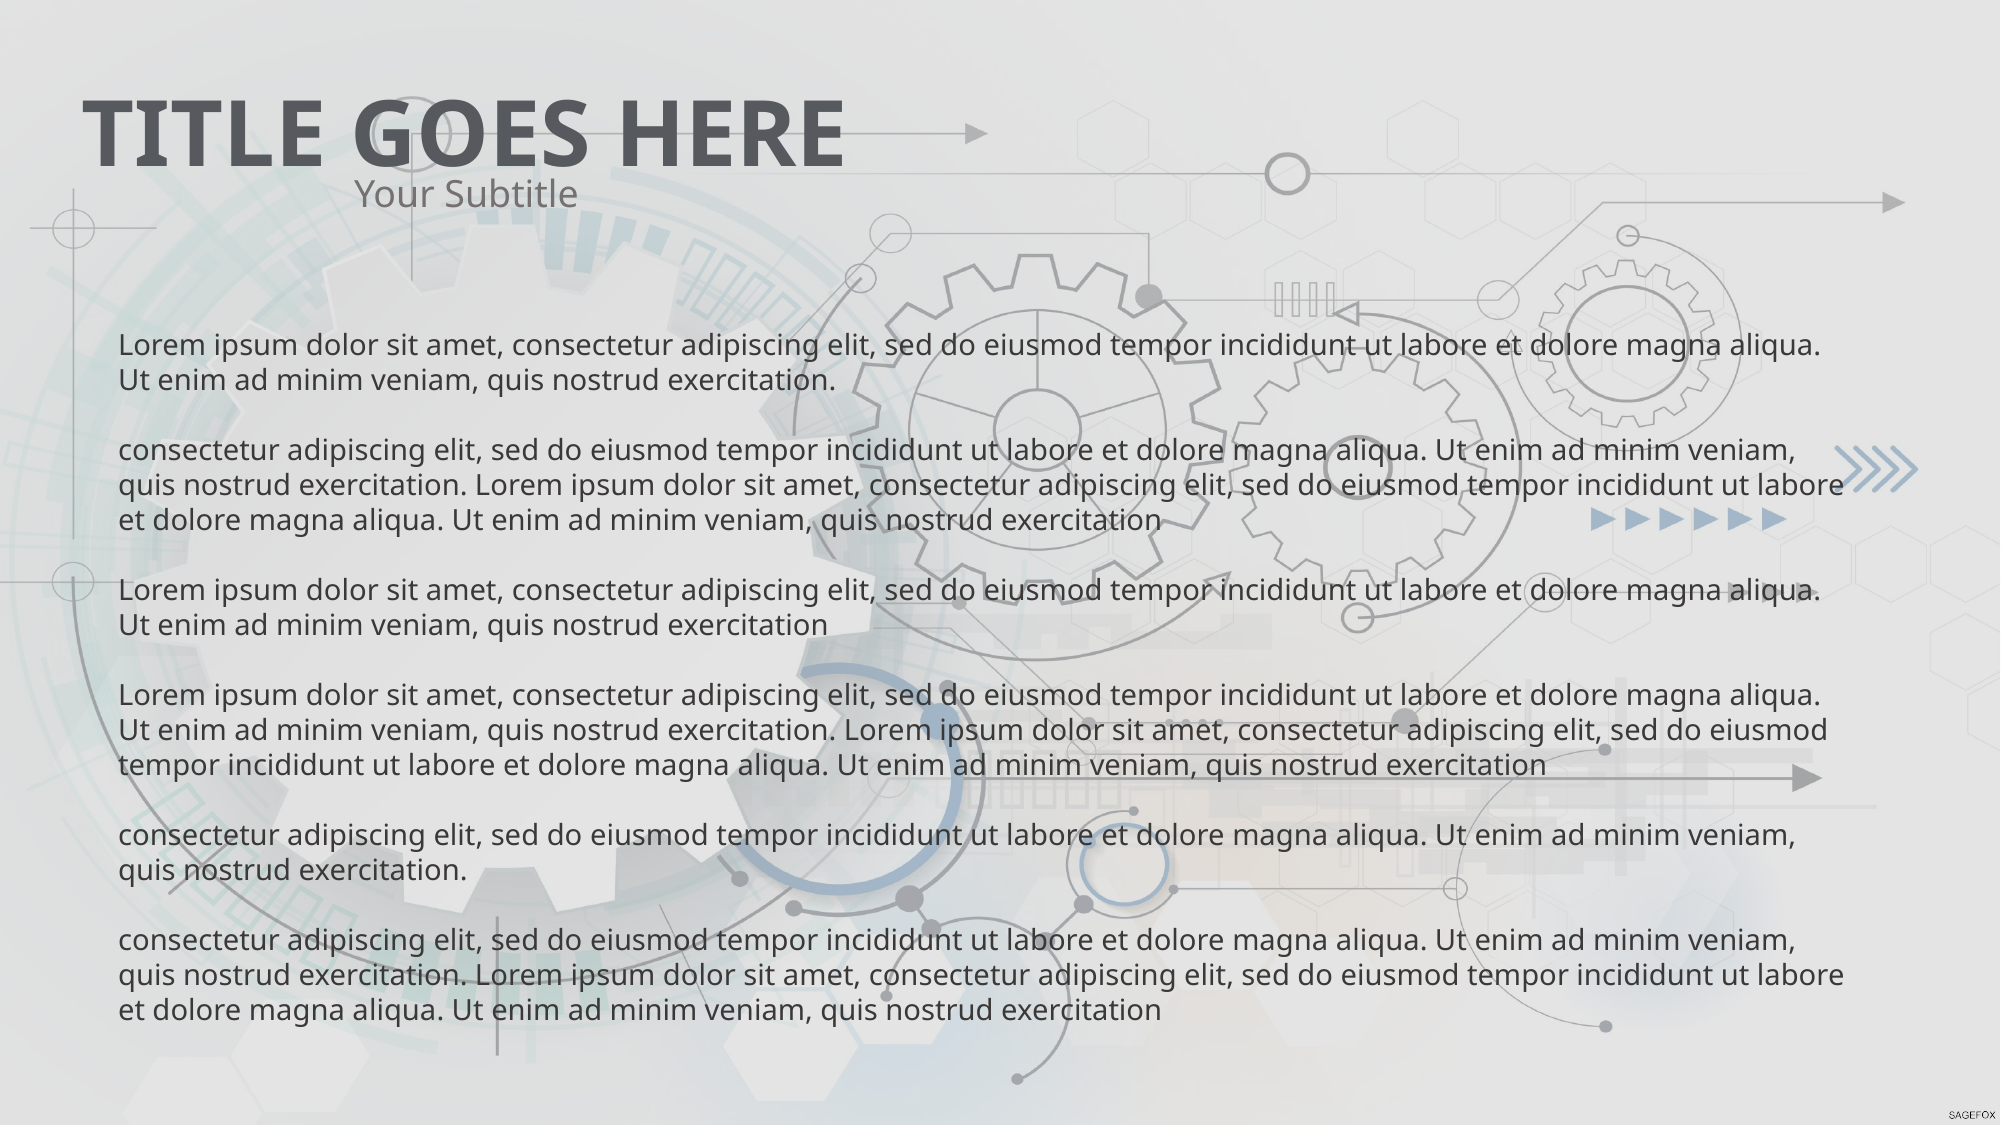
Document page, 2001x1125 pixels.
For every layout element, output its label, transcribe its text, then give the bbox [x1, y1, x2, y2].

picture [1925, 0, 2001, 1125]
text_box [13, 66, 918, 224]
text_box Lorem ipsum dolor sit amet, consectetur adipiscing elit, sed do eiusmod tempor incididunt ut labore et dolore magna aliqua. Ut enim ad minim veniam, quis nostrud exercitation. consectetur adipiscing elit, sed do eiusmod tempor incididunt ut labore et dolore magna aliqua. Ut enim ad minim veniam, quis nostrud exercitation. Lorem ipsum dolor sit amet, consectetur adipiscing elit, sed do eiusmod tempor incididunt ut labore et dolore magna aliqua. Ut enim ad minim veniam, quis nostrud exercitation Lorem ipsum dolor sit amet, consectetur adipiscing elit, sed do eiusmod tempor incididunt ut labore et dolore magna aliqua. Ut enim ad minim veniam, quis nostrud exercitation Lorem ipsum dolor sit amet, consectetur adipiscing elit, sed do eiusmod tempor incididunt ut labore et dolore magna aliqua. Ut enim ad minim veniam, quis nostrud exercitation. Lorem ipsum dolor sit amet, consectetur adipiscing elit, sed do eiusmod tempor incididunt ut labore et dolore magna aliqua. Ut enim ad minim veniam, quis nostrud exercitation consectetur adipiscing elit, sed do eiusmod tempor incididunt ut labore et dolore magna aliqua. Ut enim ad minim veniam, quis nostrud exercitation. consectetur adipiscing elit, sed do eiusmod tempor incididunt ut labore et dolore magna aliqua. Ut enim ad minim veniam, quis nostrud exercitation. Lorem ipsum dolor sit amet, consectetur adipiscing elit, sed do eiusmod tempor incididunt ut labore et dolore magna aliqua. Ut enim ad minim veniam, quis nostrud exercitation [103, 319, 1866, 1069]
